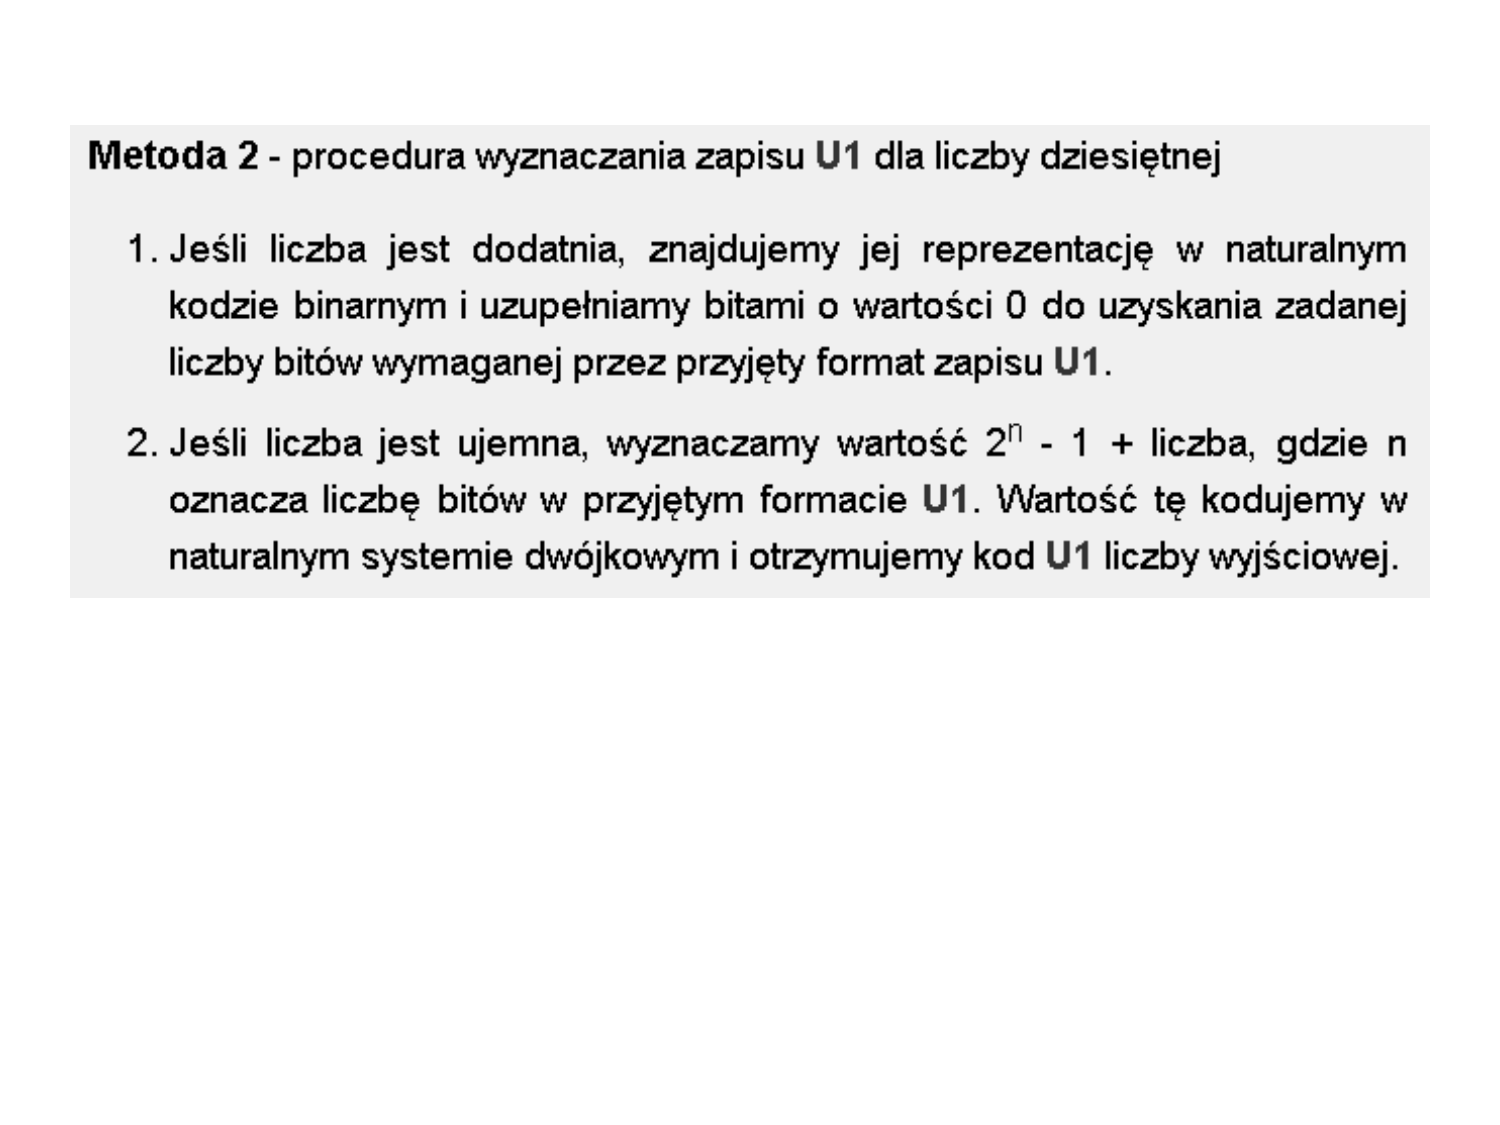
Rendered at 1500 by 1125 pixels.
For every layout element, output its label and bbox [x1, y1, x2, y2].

picture [70, 125, 1430, 599]
